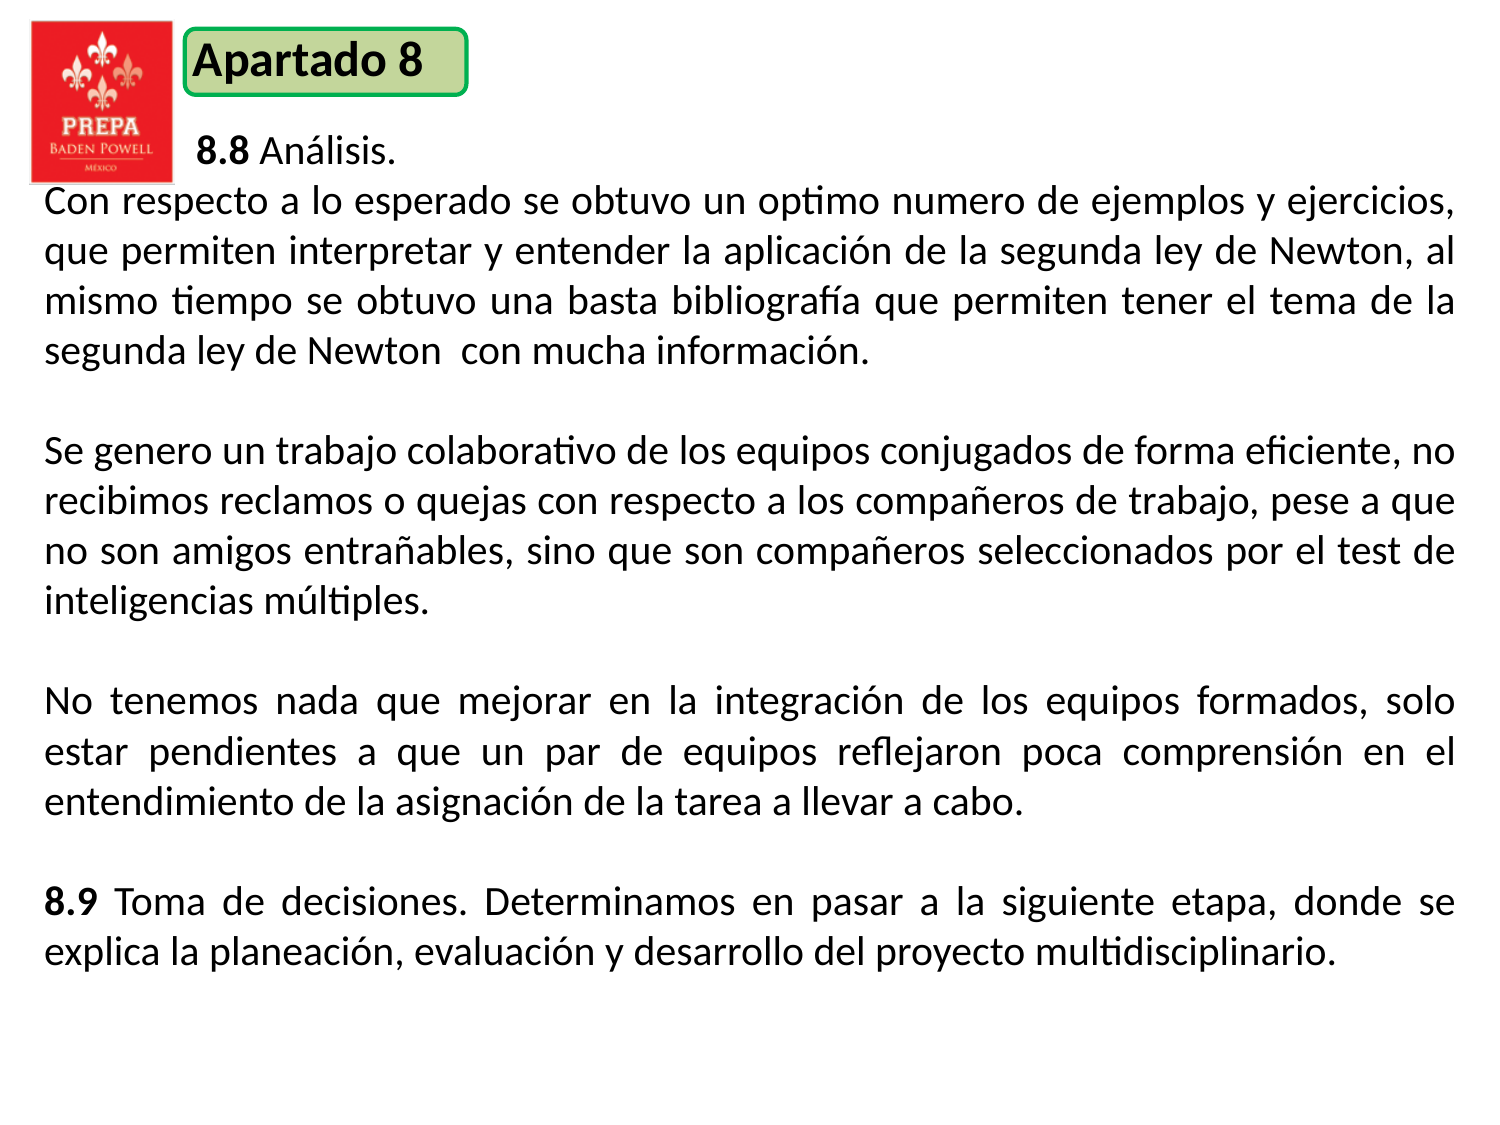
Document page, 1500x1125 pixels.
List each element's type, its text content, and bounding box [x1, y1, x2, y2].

picture [29, 18, 175, 185]
text_box Apartado 8 [178, 19, 467, 94]
text_box 8.8 Análisis. Con respecto a lo esperado se obtuvo un optimo numero de ejemplos y ejercicios, que permiten interpretar y entender la aplicación de la segunda ley de Newton, al mismo tiempo se obtuvo una basta bibliografía que permiten tener el tema de la segunda ley de Newton con mucha información. Se genero un trabajo colaborativo de los equipos conjugados de forma eficiente, no recibimos reclamos o quejas con respecto a los compañeros de trabajo, pese a que no son amigos entrañables, sino que son compañeros seleccionados por el test de inteligencias múltiples. No tenemos nada que mejorar en la integración de los equipos formados, solo estar pendientes a que un par de equipos reflejaron poca comprensión en el entendimiento de la asignación de la tarea a llevar a cabo. 8.9 Toma de decisiones. Determinamos en pasar a la siguiente etapa, donde se explica la planeación, evaluación y desarrollo del proyecto multidisciplinario. [29, 115, 1472, 981]
